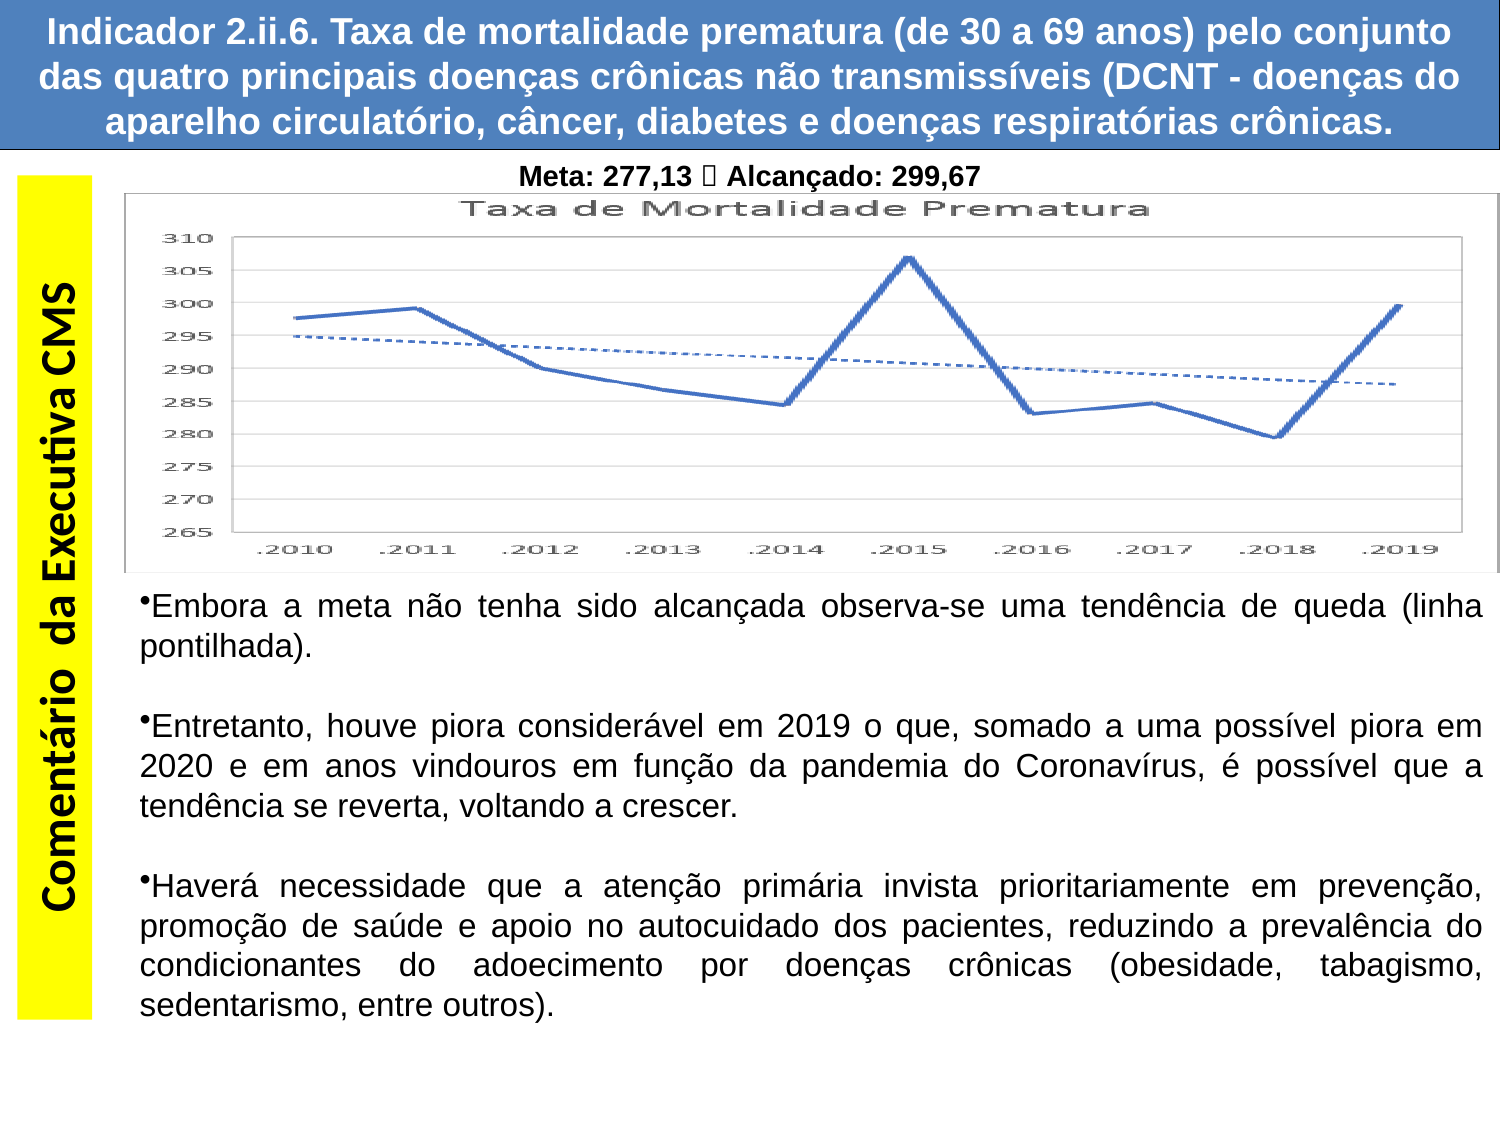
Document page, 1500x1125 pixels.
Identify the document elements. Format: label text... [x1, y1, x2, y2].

text_box Meta: 277,13  Alcançado: 299,67 [0, 150, 1500, 201]
text_box Embora a meta não tenha sido alcançada observa-se uma tendência de queda (linha pontilhada). Entretanto, houve piora considerável em 2019 o que, somado a uma possível piora em 2020 e em anos vindouros em função da pandemia do Coronavírus, é possível que a tendência se reverta, voltando a crescer. Haverá necessidade que a atenção primária invista prioritariamente em prevenção, promoção de saúde e apoio no autocuidado dos pacientes, reduzindo a prevalência do condicionantes do adoecimento por doenças crônicas (obesidade, tabagismo, sedentarismo, entre outros). [124, 581, 1500, 1031]
text_box Comentário da Executiva CMS [17, 175, 93, 1020]
picture [124, 193, 1500, 573]
text_box Indicador 2.ii.6. Taxa de mortalidade prematura (de 30 a 69 anos) pelo conjunto das quatro principais doenças crônicas não transmissíveis (DCNT - doenças do aparelho circulatório, câncer, diabetes e doenças respiratórias crônicas. [0, 0, 1500, 150]
